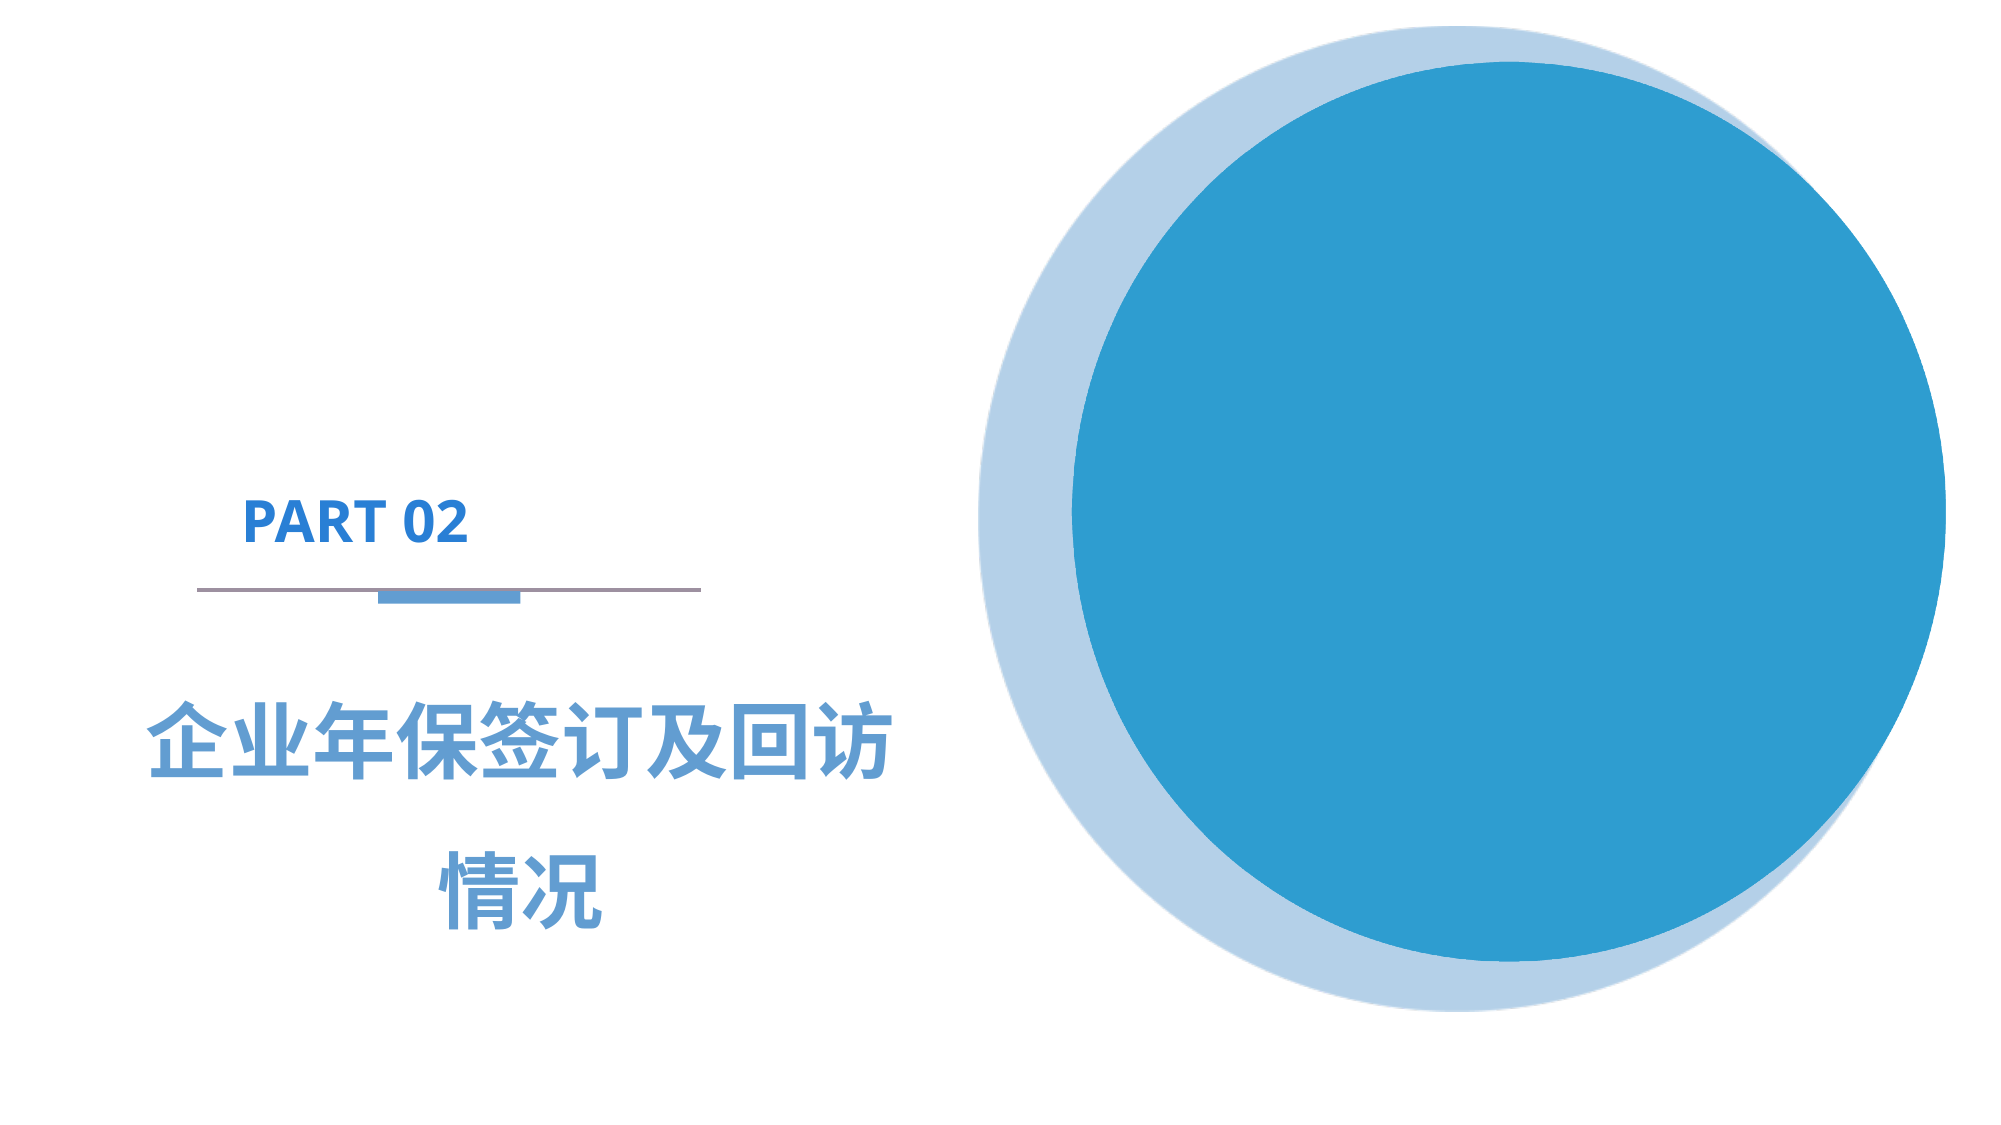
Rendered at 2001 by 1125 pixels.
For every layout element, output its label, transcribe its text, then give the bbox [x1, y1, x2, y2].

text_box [197, 589, 702, 604]
text_box PART 02 [226, 476, 709, 562]
text_box 企业年保签订及回访情况 [125, 631, 916, 947]
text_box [978, 26, 1946, 1012]
